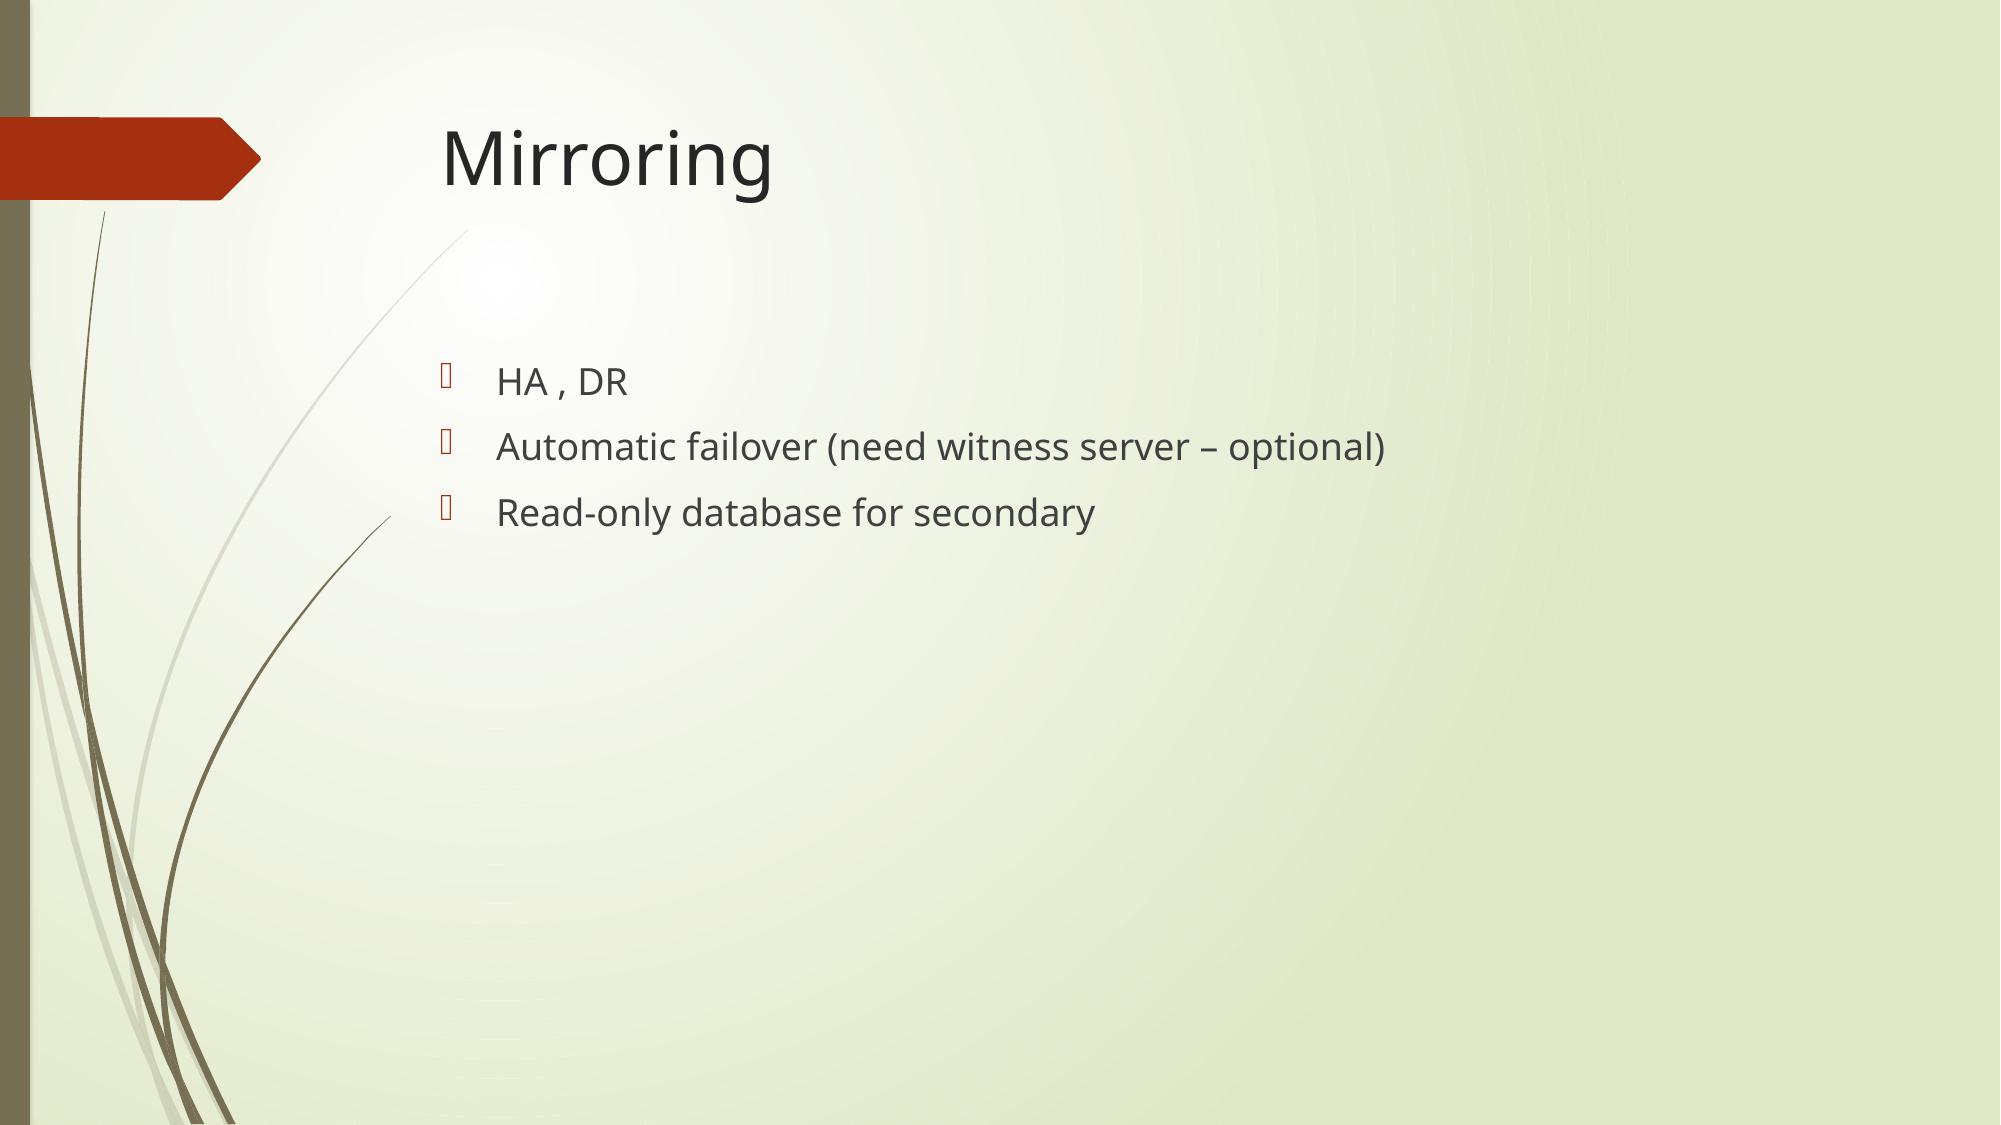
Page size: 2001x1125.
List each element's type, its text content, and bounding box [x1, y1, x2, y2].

title Mirroring [425, 102, 1888, 313]
list HA , DR Automatic failover (need witness server – optional) Read-only database for secondary [424, 350, 1888, 970]
